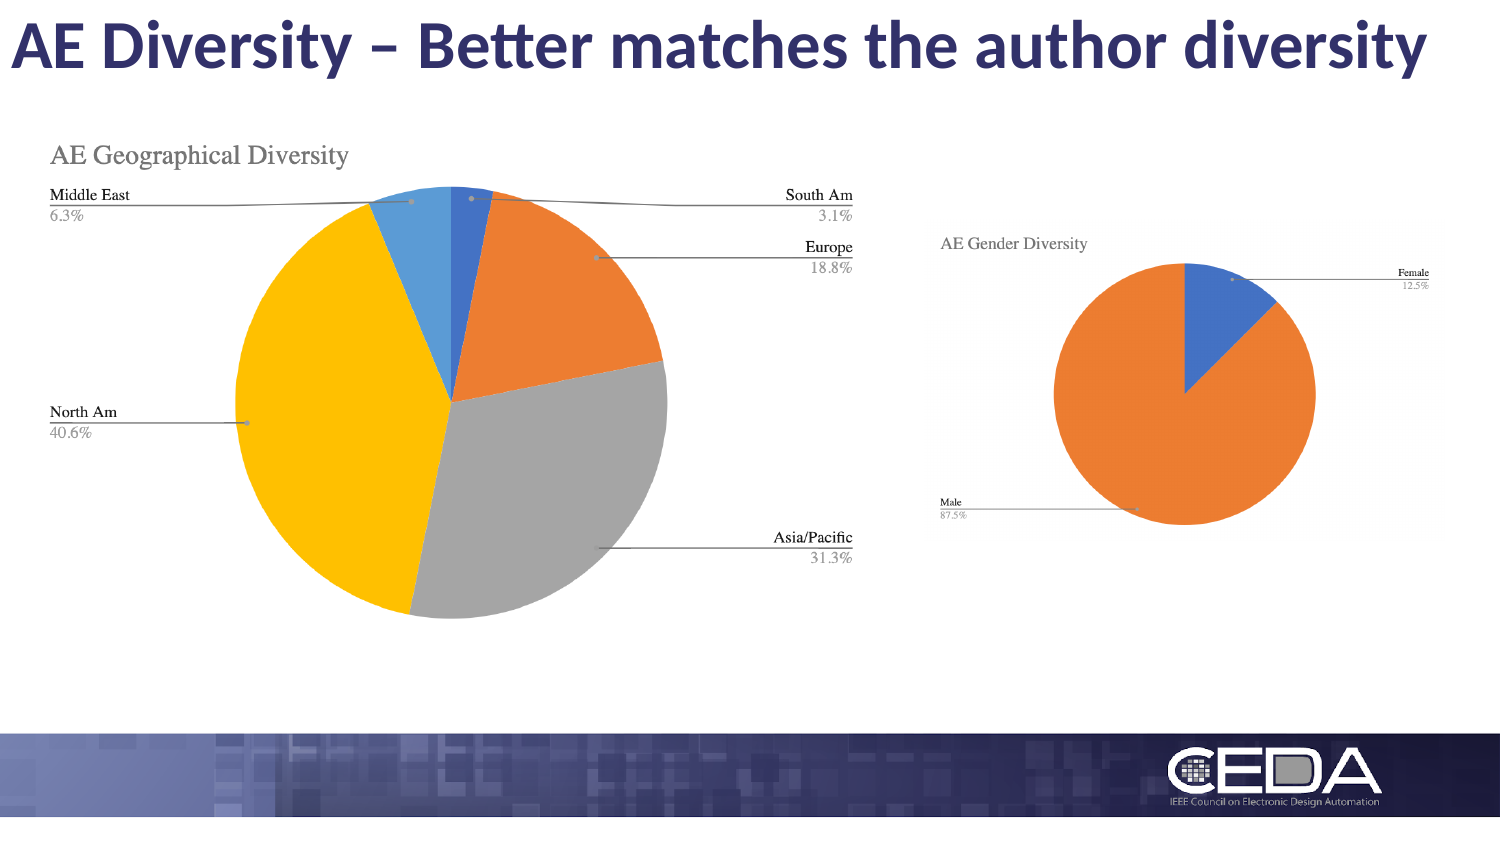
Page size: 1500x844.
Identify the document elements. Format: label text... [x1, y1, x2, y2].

picture [0, 94, 1500, 844]
title AE Diversity – Better matches the author diversity [0, 0, 1500, 94]
